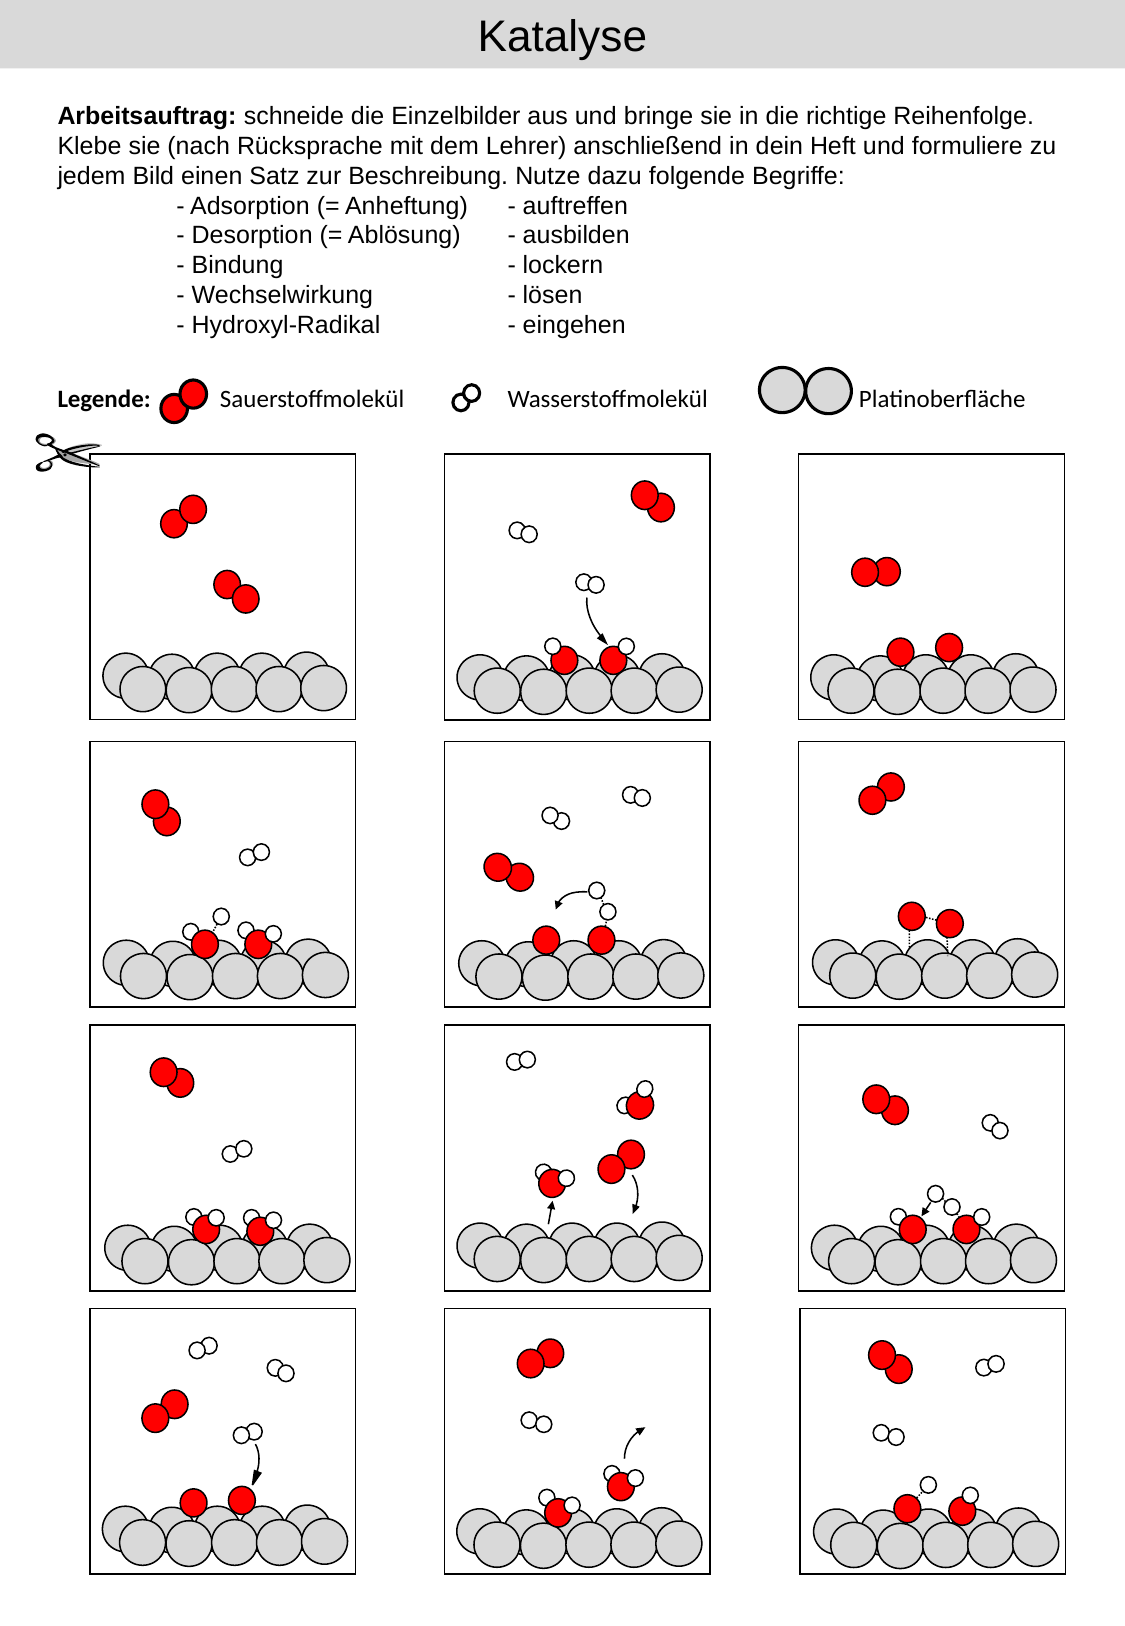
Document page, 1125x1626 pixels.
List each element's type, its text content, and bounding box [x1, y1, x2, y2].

title Katalyse [0, 0, 1125, 69]
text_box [799, 1308, 1066, 1575]
picture [37, 417, 96, 488]
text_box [759, 367, 852, 414]
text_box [798, 453, 1065, 720]
text_box Legende: Sauerstoffmolekül Wasserstoffmolekül Platinoberfläche [42, 375, 758, 421]
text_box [444, 1308, 711, 1575]
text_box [798, 741, 1065, 1008]
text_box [444, 1024, 711, 1292]
text_box Arbeitsauftrag: schneide die Einzelbilder aus und bringe sie in die richtige Reihenfolge. Klebe sie (nach Rücksprache mit dem Lehrer) anschließend in dein Heft und formuliere zu jedem Bild einen Satz zur Beschreibung. Nutze dazu folgende Begriffe: - Adsorption (= Anheftung) - auftreffen - Desorption (= Ablösung) - ausbilden - Bindung - lockern - Wechselwirkung - lösen - Hydroxyl-Radikal - eingehen [42, 91, 1083, 347]
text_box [444, 741, 711, 1008]
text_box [89, 741, 356, 1008]
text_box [89, 1308, 356, 1575]
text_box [444, 453, 711, 721]
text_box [89, 453, 356, 720]
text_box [452, 384, 481, 412]
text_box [798, 1024, 1065, 1292]
text_box Legende: Sauerstoffmolekül Wasserstoffmolekül Platinoberfläche [851, 375, 1083, 421]
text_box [89, 1024, 356, 1292]
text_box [160, 379, 207, 423]
